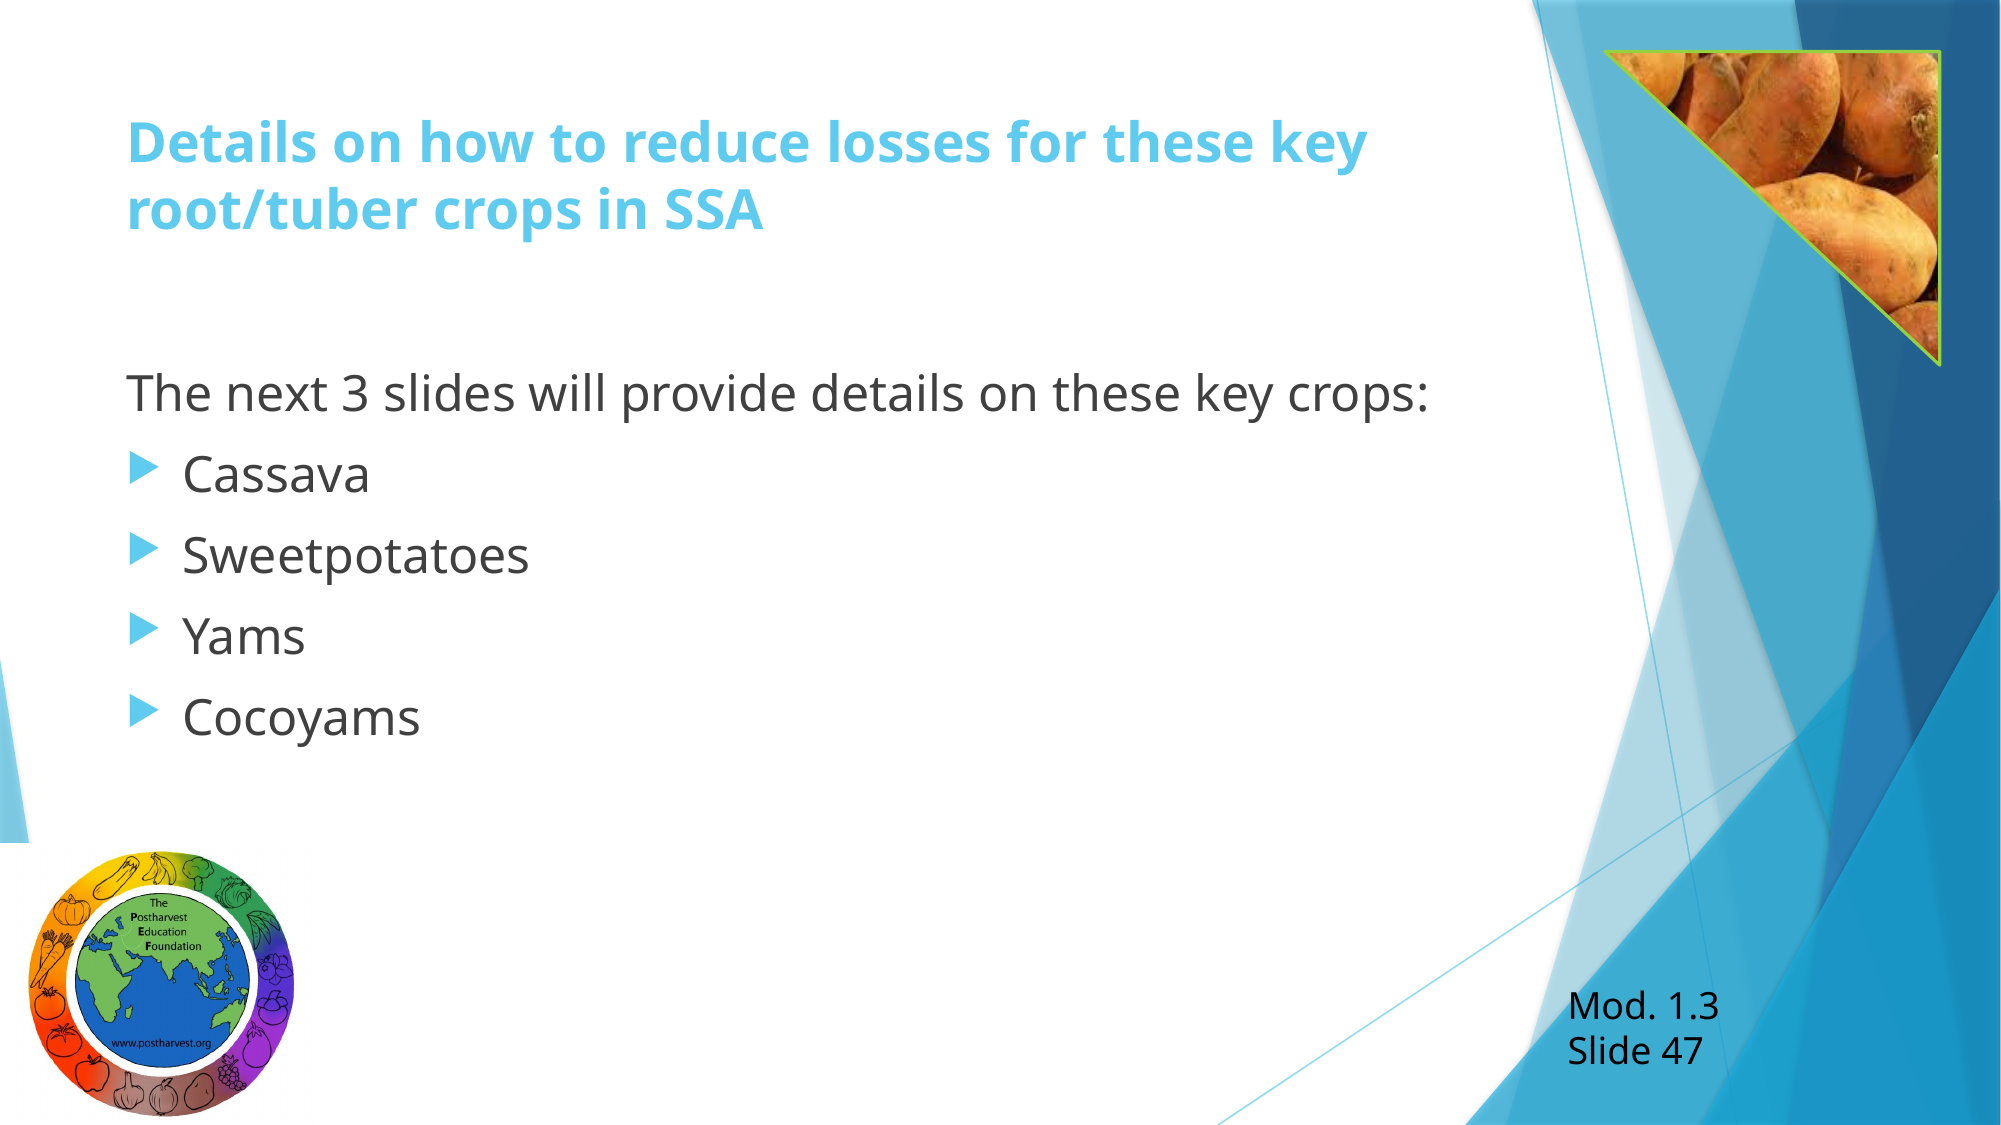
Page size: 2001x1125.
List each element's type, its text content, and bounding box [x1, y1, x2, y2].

picture [0, 842, 318, 1125]
list The next 3 slides will provide details on these key crops: Cassava Sweetpotatoes Yams Cocoyams [111, 354, 1522, 992]
text_box [1603, 49, 1942, 367]
text_box Mod. 1.3 Slide 47 [1552, 974, 1790, 1080]
title Details on how to reduce losses for these key root/tuber crops in SSA [111, 99, 1522, 317]
